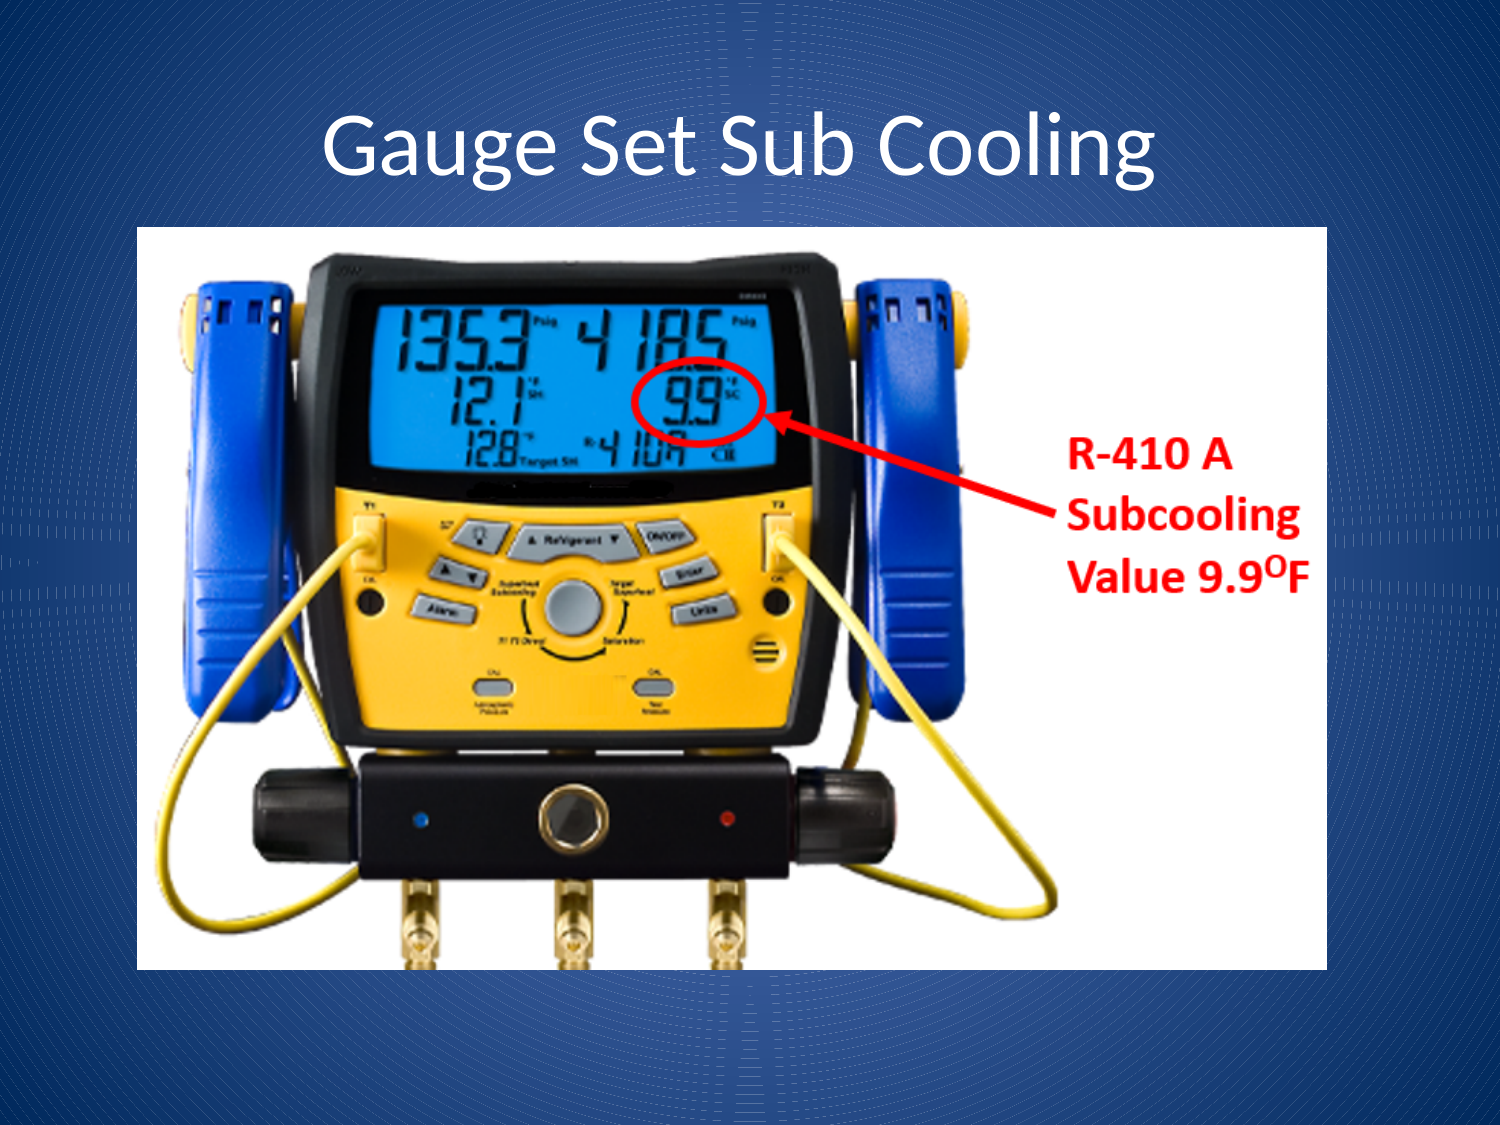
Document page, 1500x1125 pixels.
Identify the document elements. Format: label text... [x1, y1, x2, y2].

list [137, 227, 1327, 971]
title Gauge Set Sub Cooling [75, 45, 1425, 233]
